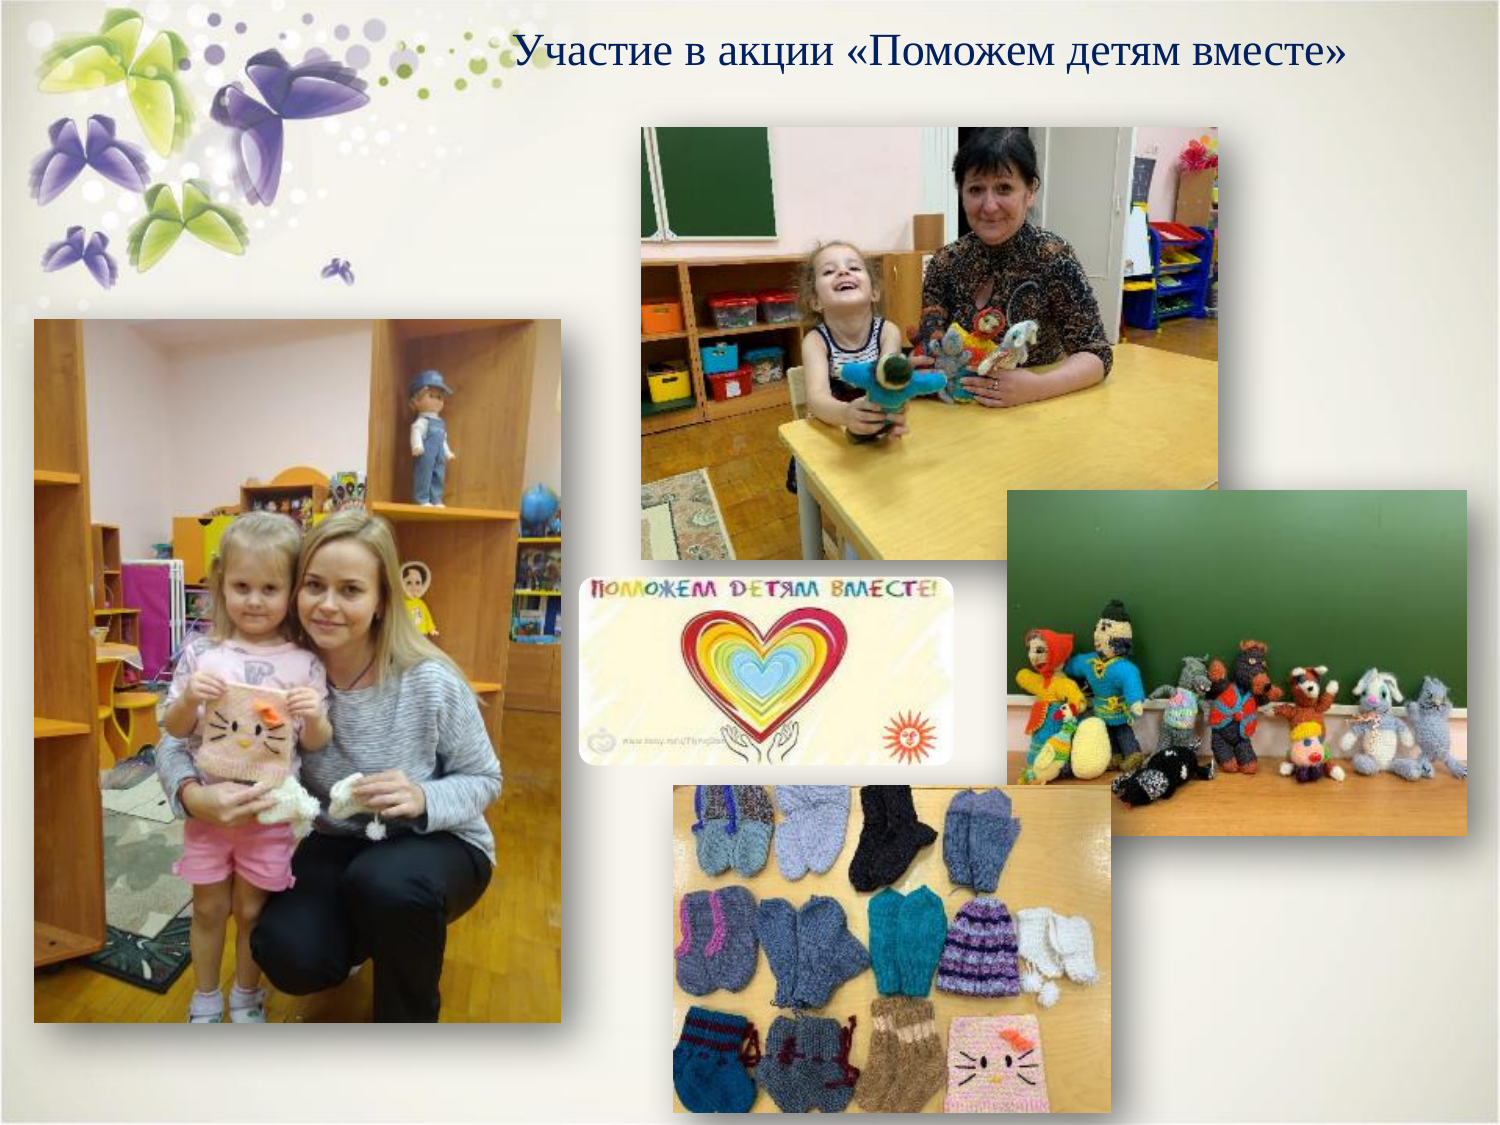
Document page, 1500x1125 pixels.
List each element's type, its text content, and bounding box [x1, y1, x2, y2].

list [641, 127, 1218, 560]
title Участие в акции «Поможем детям вместе» [462, 12, 1397, 90]
picture [0, 0, 1500, 1125]
